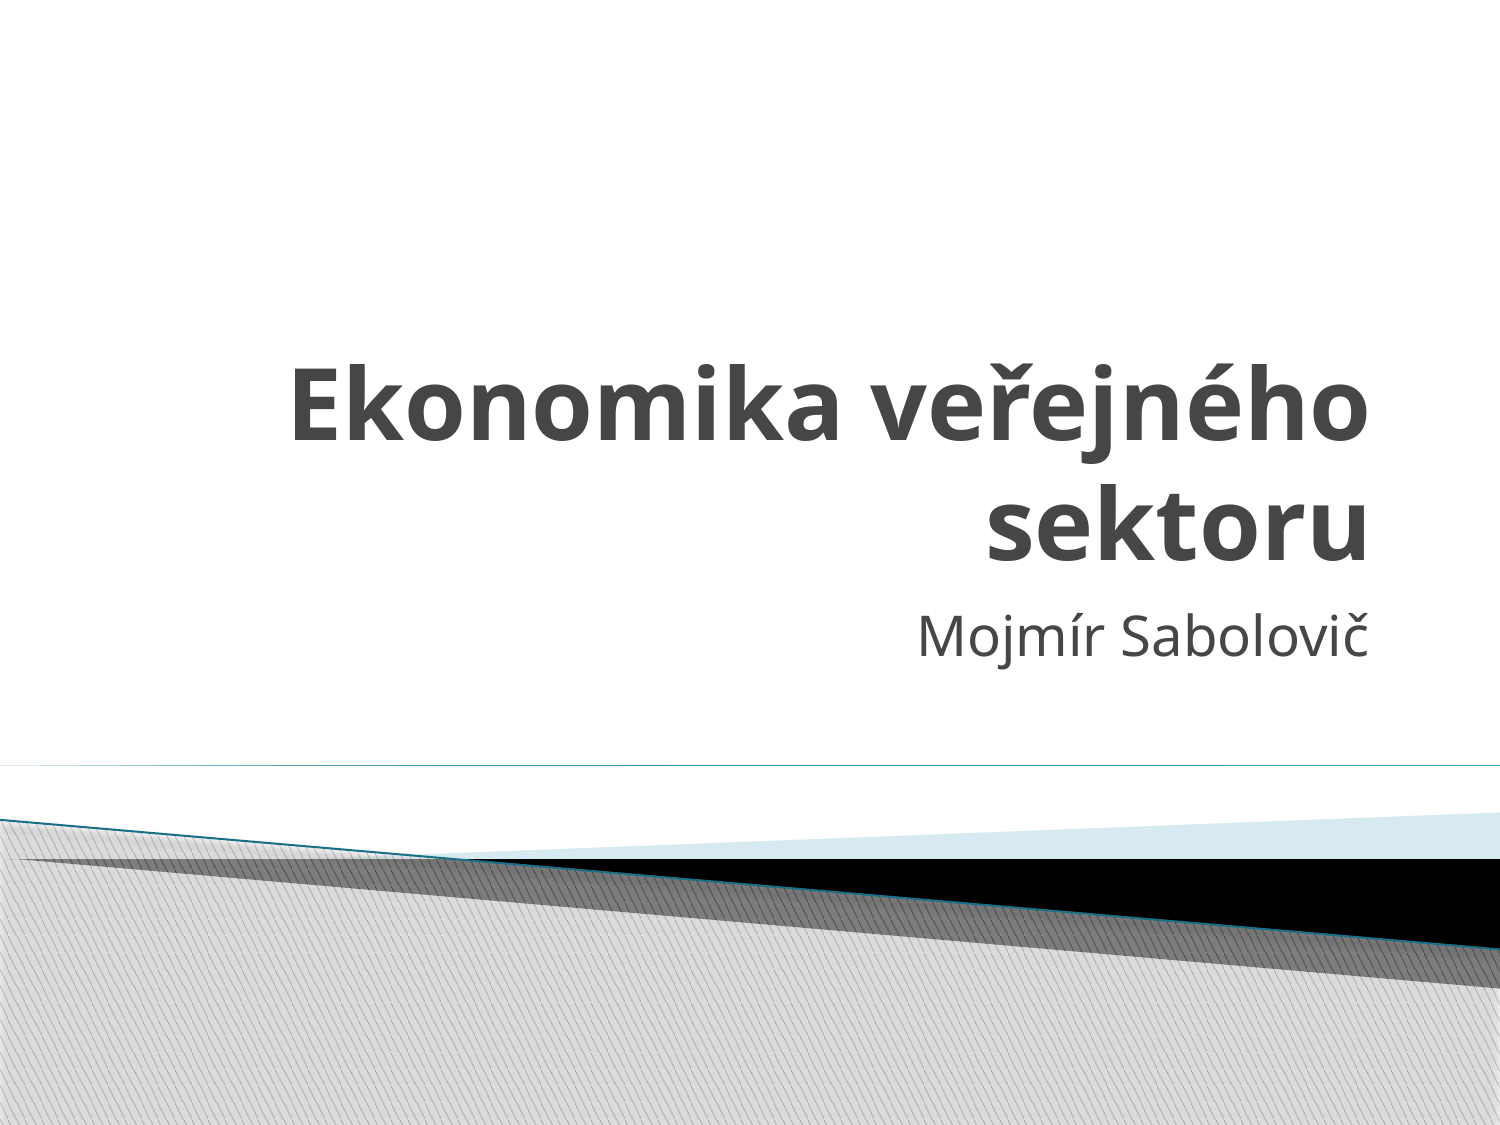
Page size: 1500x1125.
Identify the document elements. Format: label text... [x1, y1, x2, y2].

picture [5, 859, 1500, 989]
title Ekonomika veřejného sektoru [112, 287, 1388, 588]
subtitle Mojmír Sabolovič [112, 592, 1388, 790]
